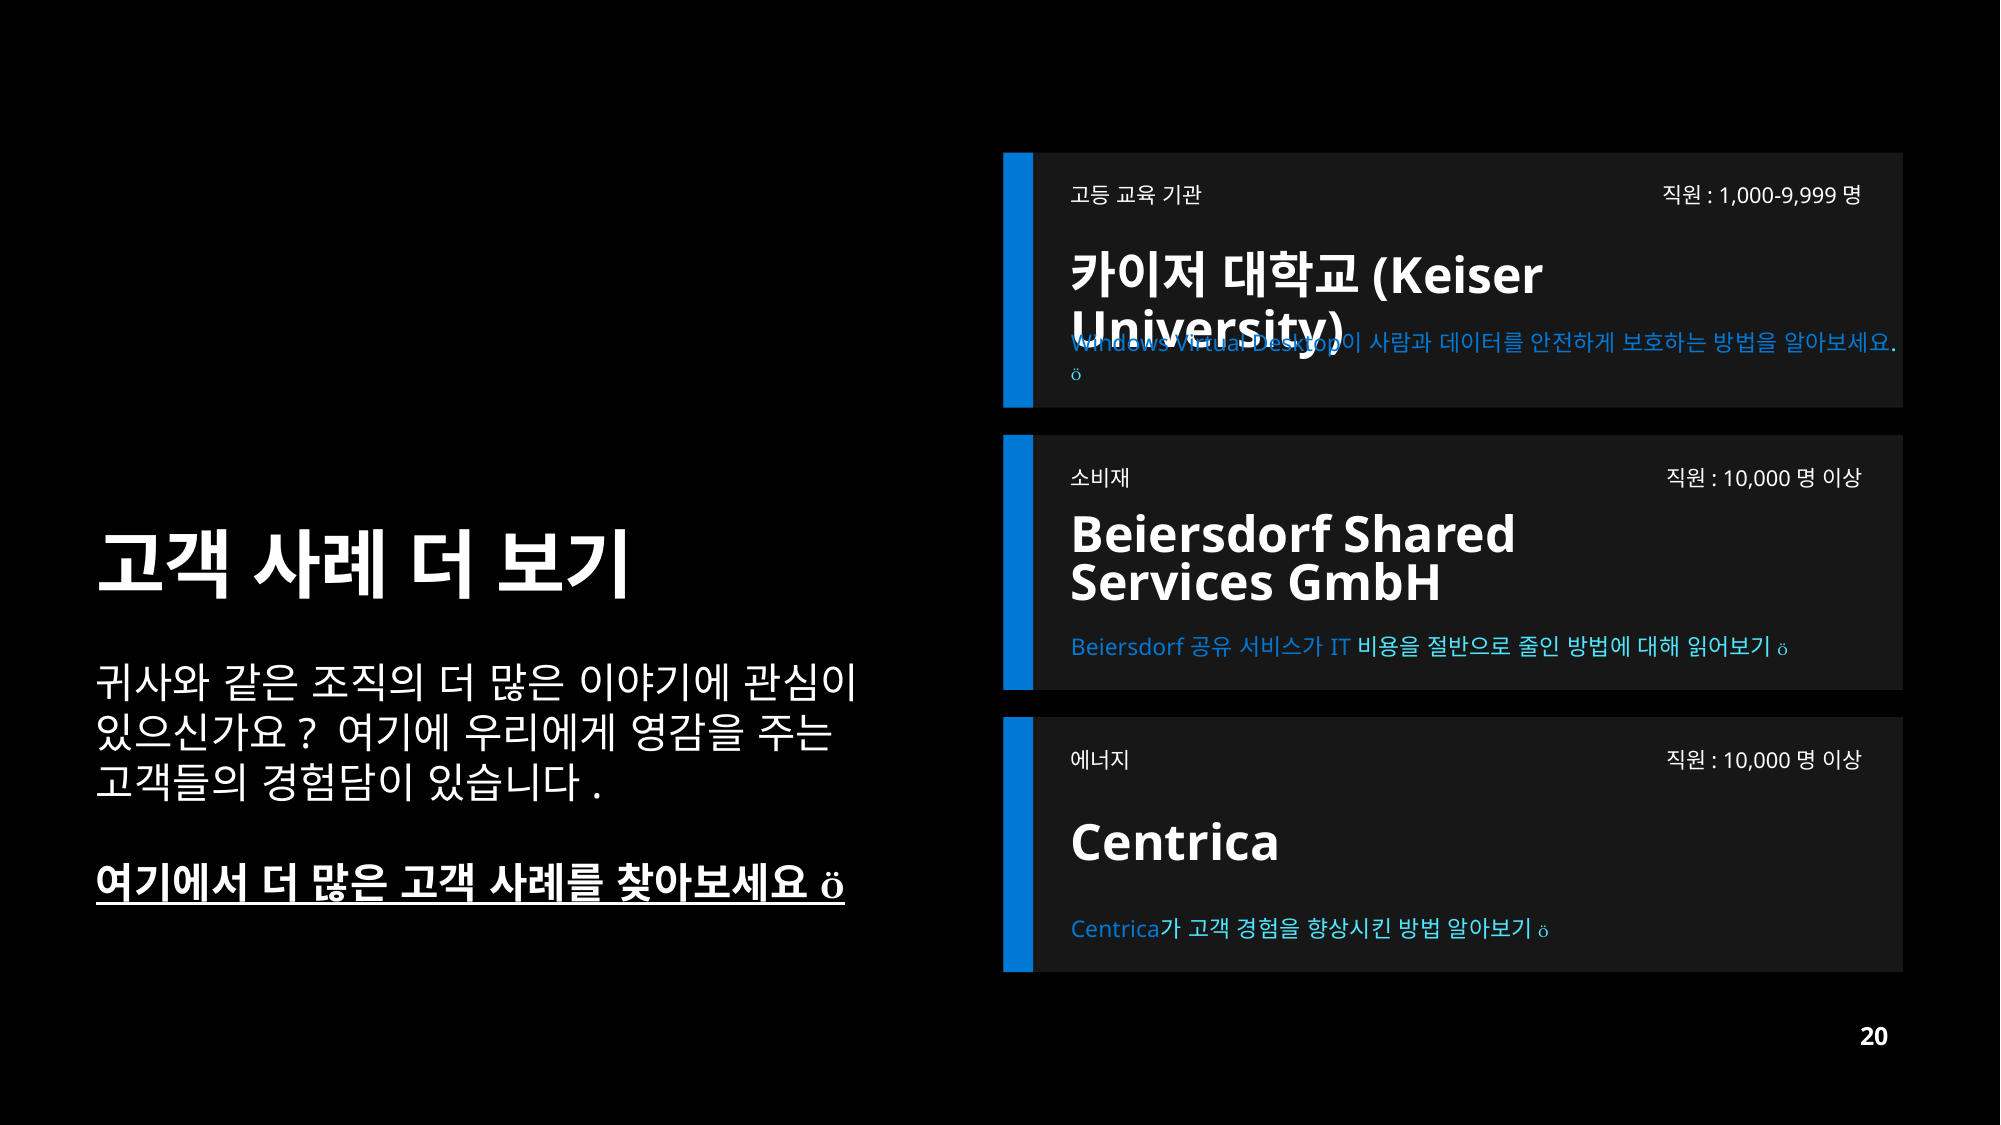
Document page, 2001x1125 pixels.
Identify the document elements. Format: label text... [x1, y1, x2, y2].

text_box [1003, 434, 1034, 690]
text_box 직원: 1,000-9,999명 [1529, 184, 1863, 209]
text_box Beiersdorf 공유 서비스가 IT 비용을 절반으로 줄인 방법에 대해 읽어보기  [1070, 632, 1912, 663]
text_box [1003, 717, 1034, 973]
title 고객 사례 더 보기 [96, 517, 922, 608]
text_box [1034, 717, 1904, 973]
text_box Beiersdorf Shared Services GmbH [1070, 513, 1655, 610]
text_box 직원: 10,000명 이상 [1529, 467, 1863, 491]
list 귀사와 같은 조직의 더 많은 이야기에 관심이 있으신가요? 여기에 우리에게 영감을 주는 고객들의 경험담이 있습니다. 여기에서 더 많은 고객 사례를 찾아보세요  [95, 656, 921, 909]
text_box 소비재 [1070, 467, 1404, 491]
text_box 카이저 대학교(Keiser University) [1070, 250, 1818, 328]
text_box 직원: 10,000명 이상 [1529, 749, 1863, 774]
text_box 고등 교육 기관 [1070, 184, 1404, 209]
text_box [1003, 152, 1034, 408]
text_box Centrica [1070, 817, 1700, 872]
text_box [1034, 434, 1904, 690]
text_box Windows Virtual Desktop이 사람과 데이터를 안전하게 보호하는 방법을 알아보세요.  [1070, 328, 1912, 385]
text_box 20 [1453, 1007, 1904, 1068]
text_box Centrica가 고객 경험을 향상시킨 방법 알아보기  [1070, 915, 1912, 945]
text_box [1034, 152, 1904, 408]
text_box 에너지 [1070, 749, 1404, 774]
